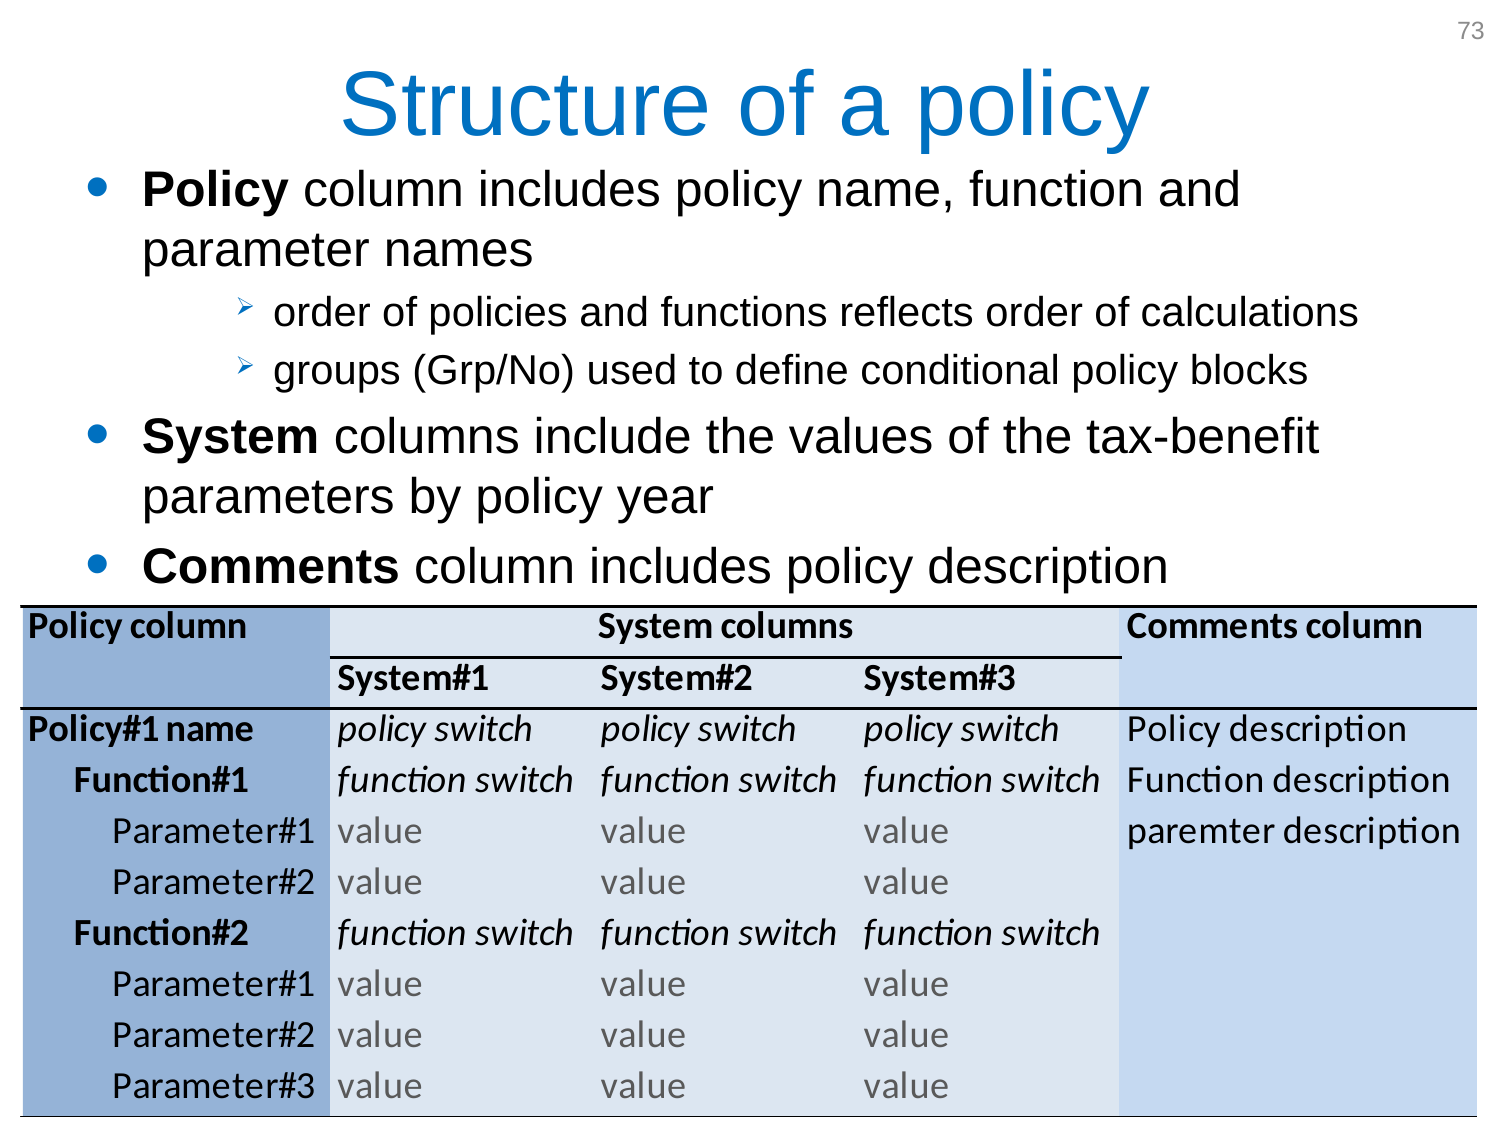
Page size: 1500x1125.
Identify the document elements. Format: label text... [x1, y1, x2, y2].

picture [20, 604, 1480, 1125]
list Policy column includes policy name, function and parameter names order of policies and functions reflects order of calculations groups (Grp/No) used to define conditional policy blocks System columns include the values of the tax-benefit parameters by policy year Comments column includes policy description [70, 149, 1421, 468]
title Structure of a policy [70, 5, 1421, 149]
slide_number 73 [1149, 0, 1500, 60]
